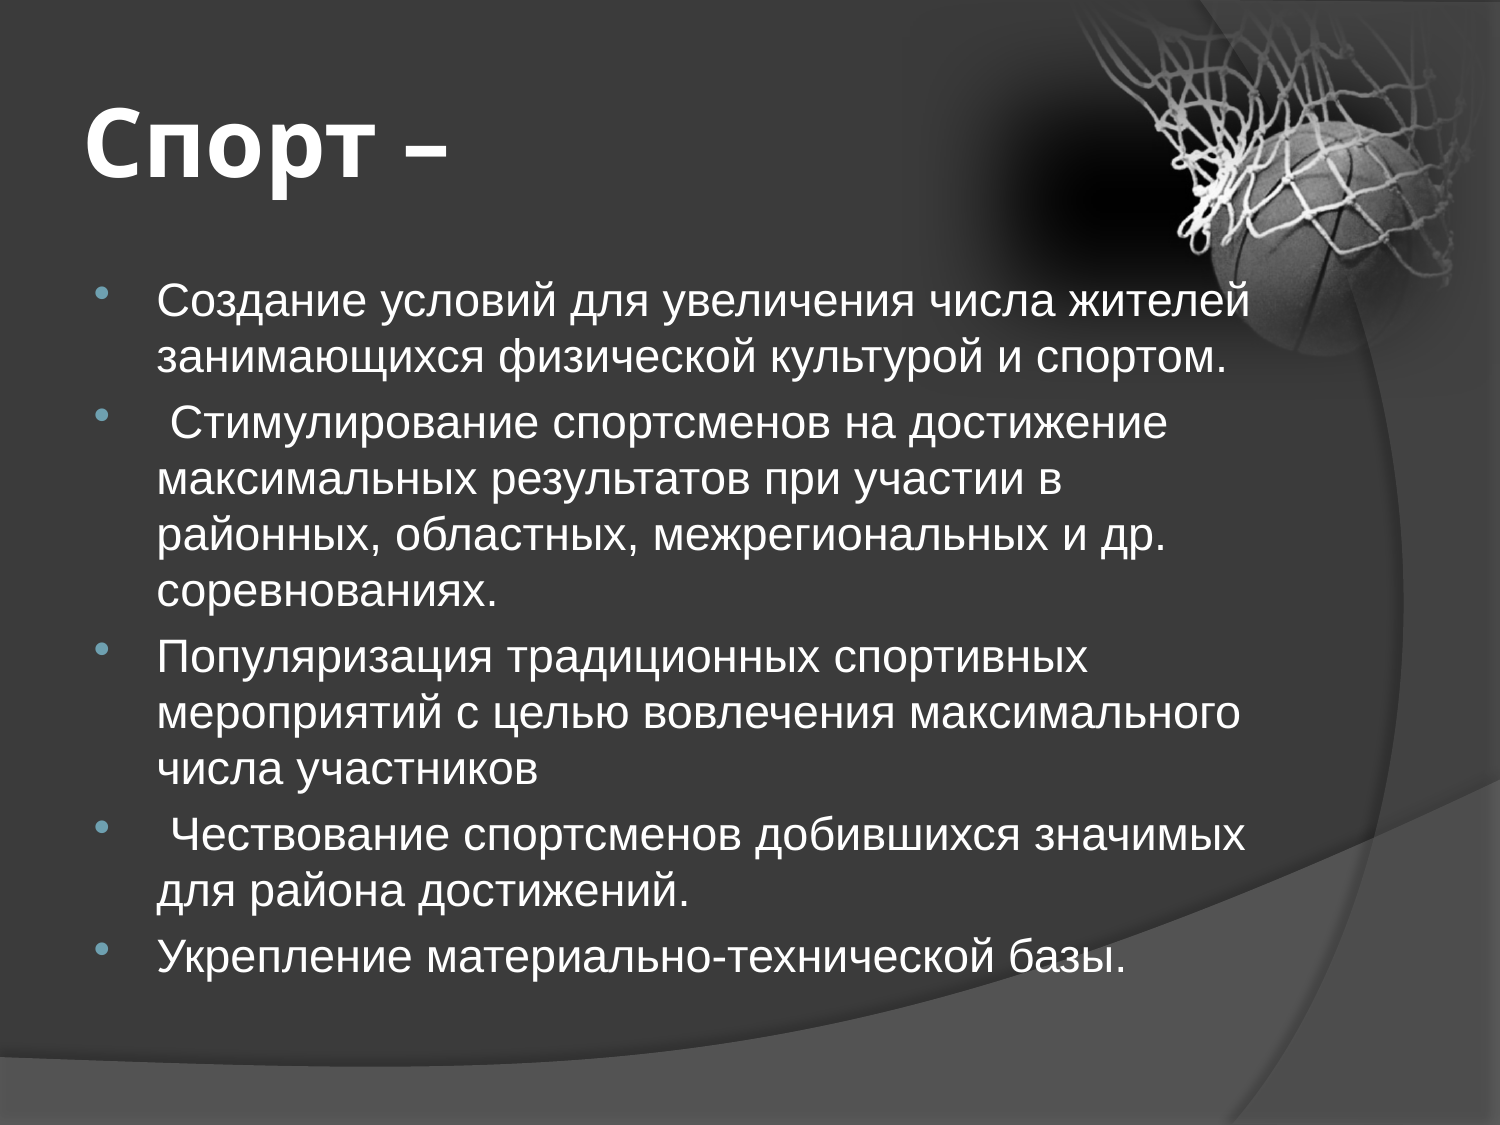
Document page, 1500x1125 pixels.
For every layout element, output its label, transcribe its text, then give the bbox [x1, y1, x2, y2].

list Создание условий для увеличения числа жителей занимающихся физической культурой и спортом. Стимулирование спортсменов на достижение максимальных результатов при участии в районных, областных, межрегиональных и др. соревнованиях. Популяризация традиционных спортивных мероприятий с целью вовлечения максимального числа участников Чествование спортсменов добившихся значимых для района достижений. Укрепление материально-технической базы. [75, 262, 1300, 1005]
title Спорт – [75, 45, 890, 233]
picture [899, 0, 1500, 401]
